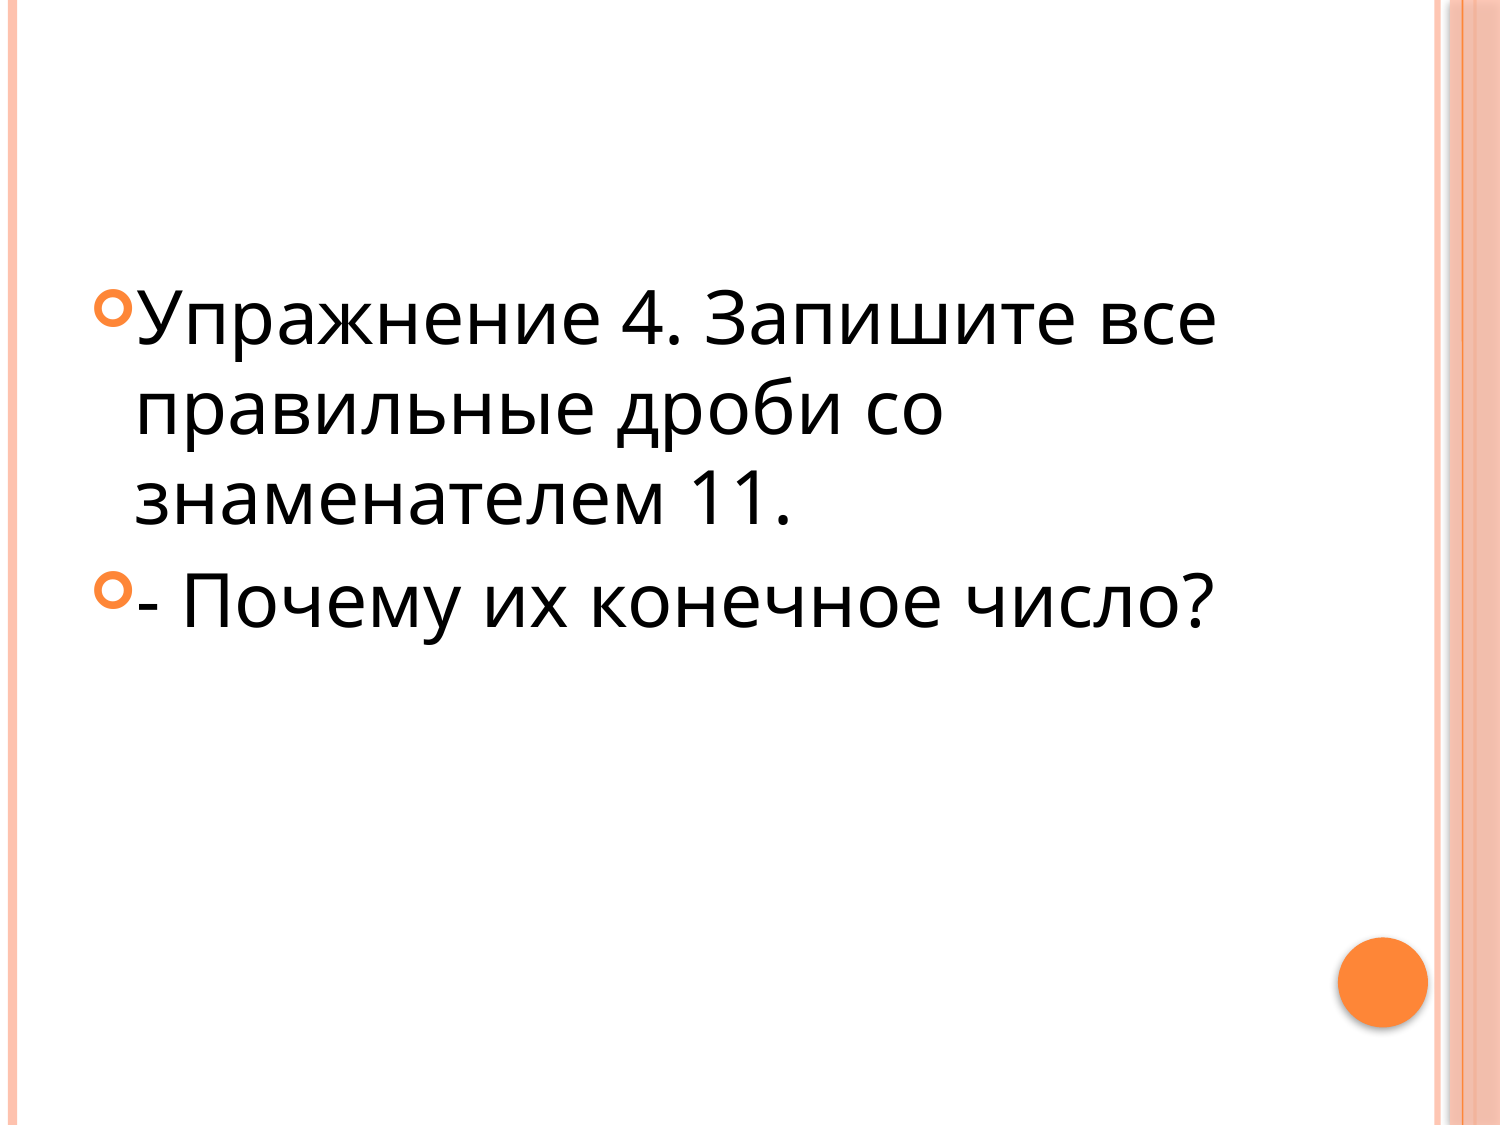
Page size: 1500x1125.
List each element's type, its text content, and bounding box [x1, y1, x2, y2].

list Упражнение 4. Запишите все правильные дроби со знаменателем 11. - Почему их конечное число? [75, 262, 1300, 1062]
